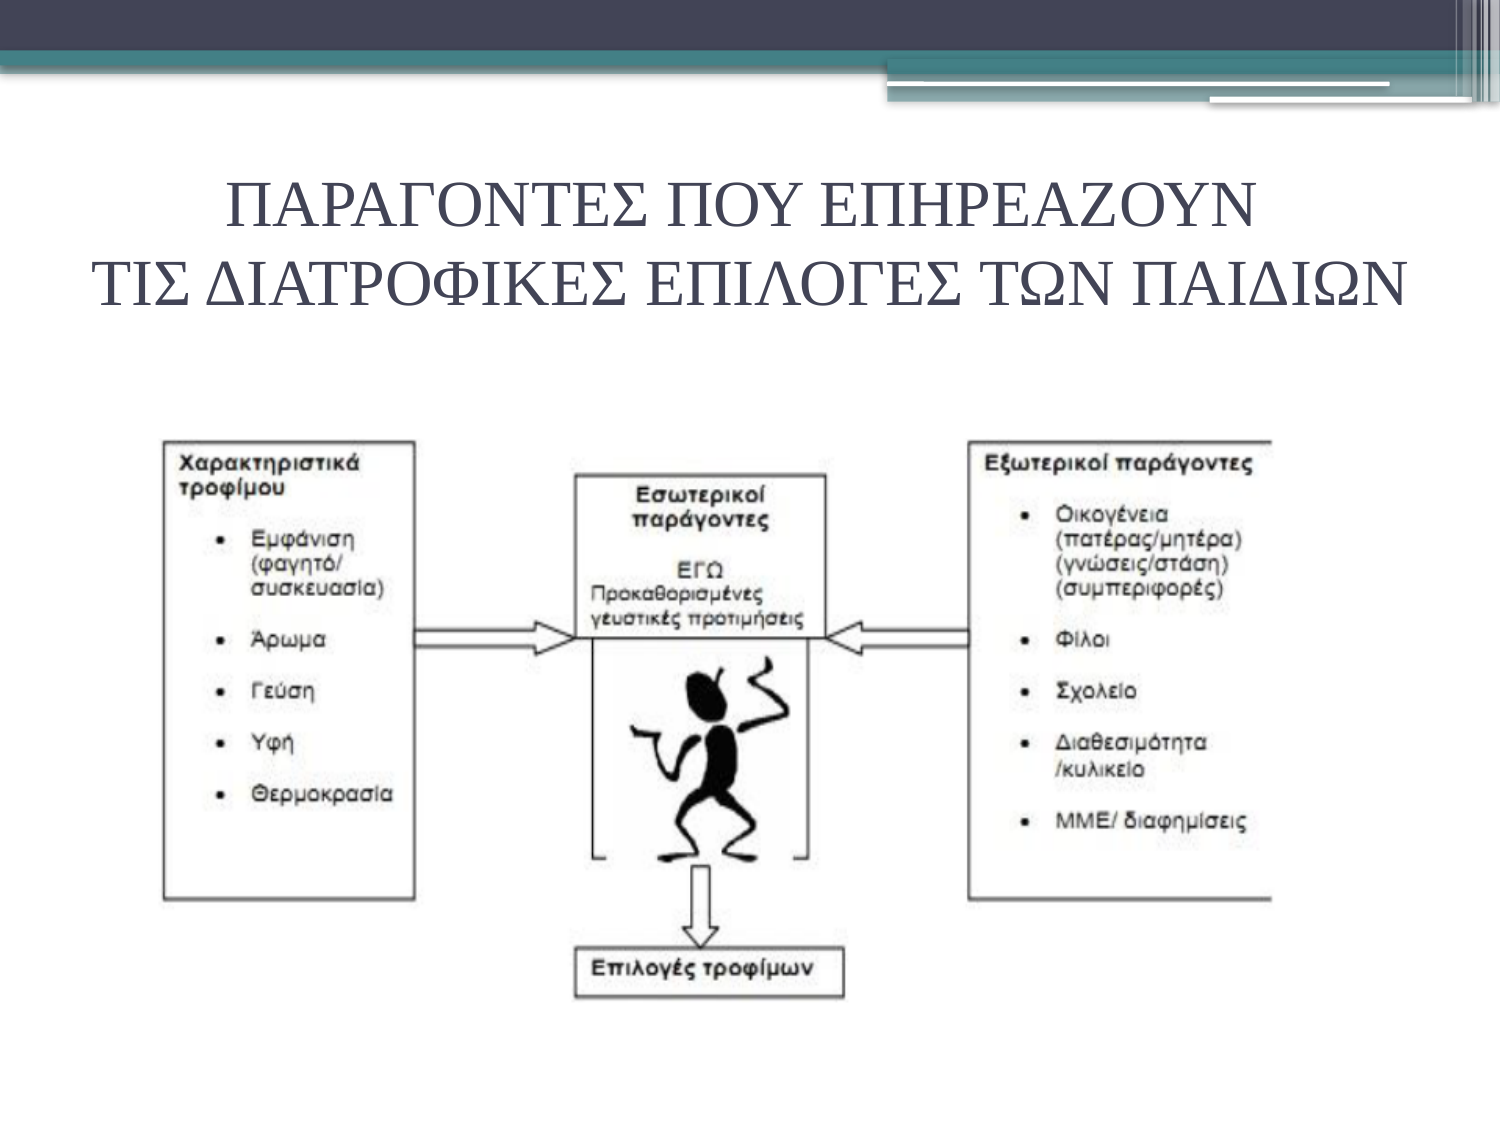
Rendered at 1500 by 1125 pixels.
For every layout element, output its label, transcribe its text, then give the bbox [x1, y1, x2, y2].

title ΠΑΡΑΓΟΝΤΕΣ ΠΟΥ ΕΠΗΡΕΑΖΟΥΝ ΤΙΣ ΔΙΑΤΡΟΦΙΚΕΣ ΕΠΙΛΟΓΕΣ ΤΩΝ ΠΑΙΔΙΩΝ [75, 116, 1425, 363]
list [118, 438, 1382, 1010]
